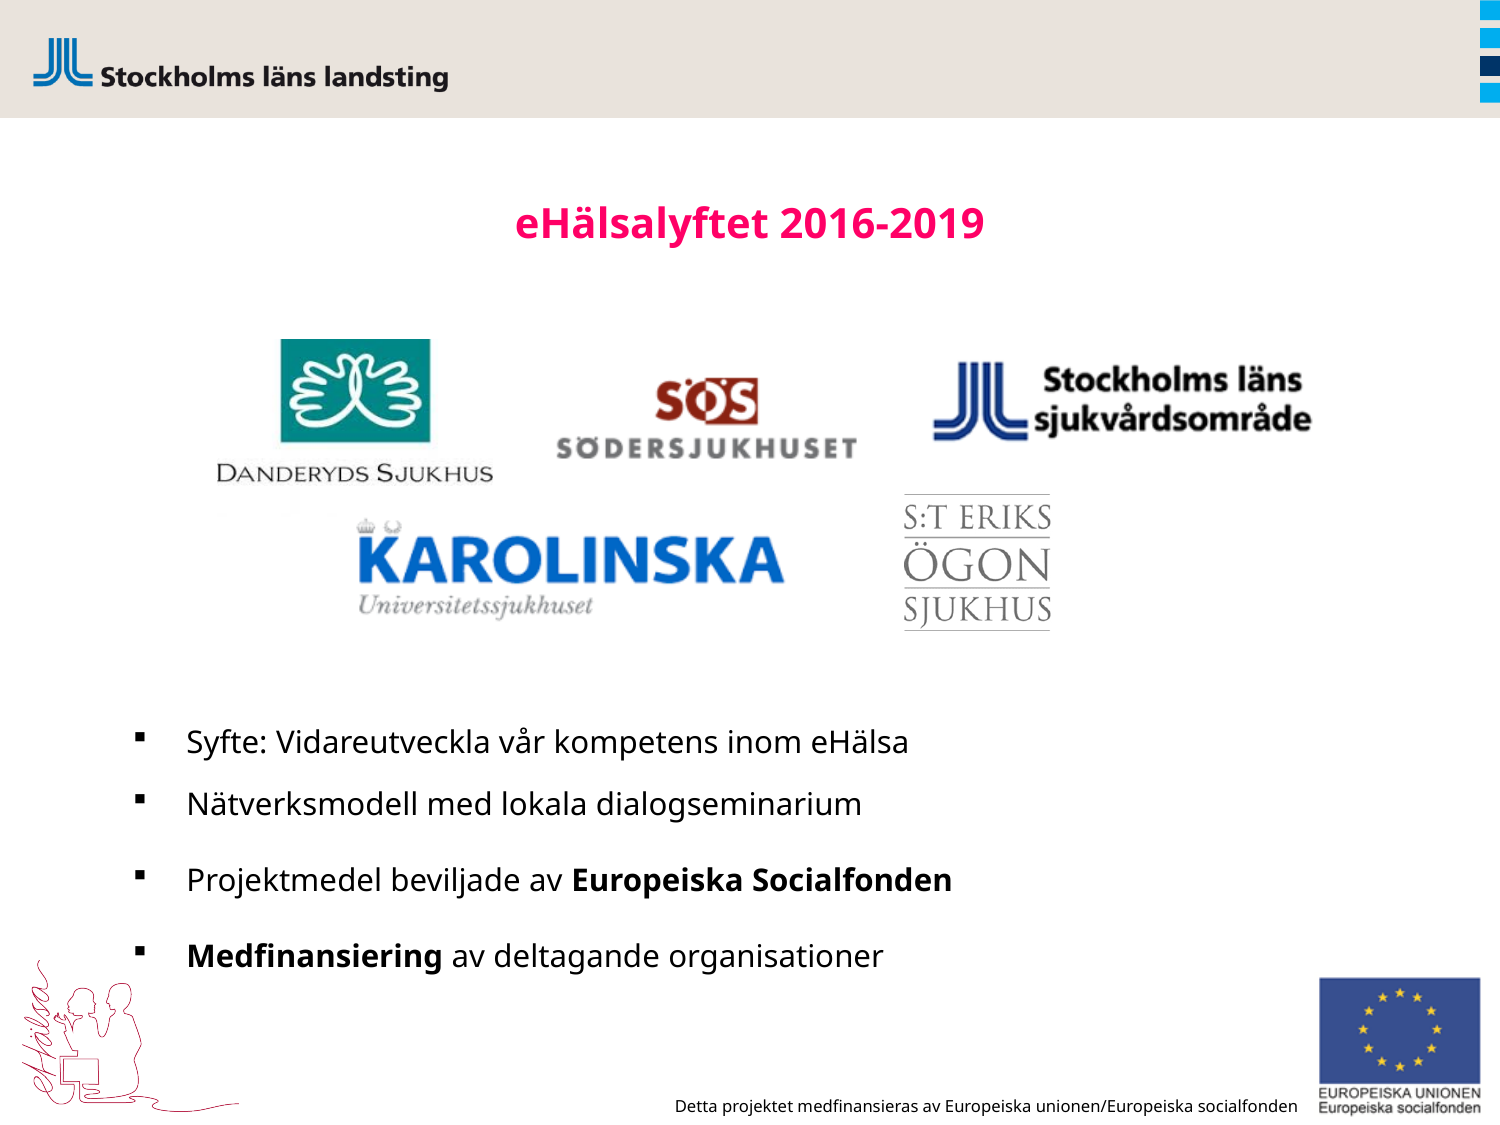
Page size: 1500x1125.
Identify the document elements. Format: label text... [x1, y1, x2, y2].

picture [551, 364, 860, 473]
picture [1314, 972, 1486, 1117]
picture [0, 960, 239, 1116]
list Syfte: Vidareutveckla vår kompetens inom eHälsa Nätverksmodell med lokala dialogseminarium Projektmedel beviljade av Europeiska Socialfonden Medfinansiering av deltagande organisationer [117, 338, 1382, 985]
picture [217, 339, 788, 624]
title eHälsalyftet 2016-2019 [118, 153, 1382, 291]
picture [903, 491, 1054, 631]
picture [930, 340, 1322, 449]
picture [25, 31, 453, 98]
